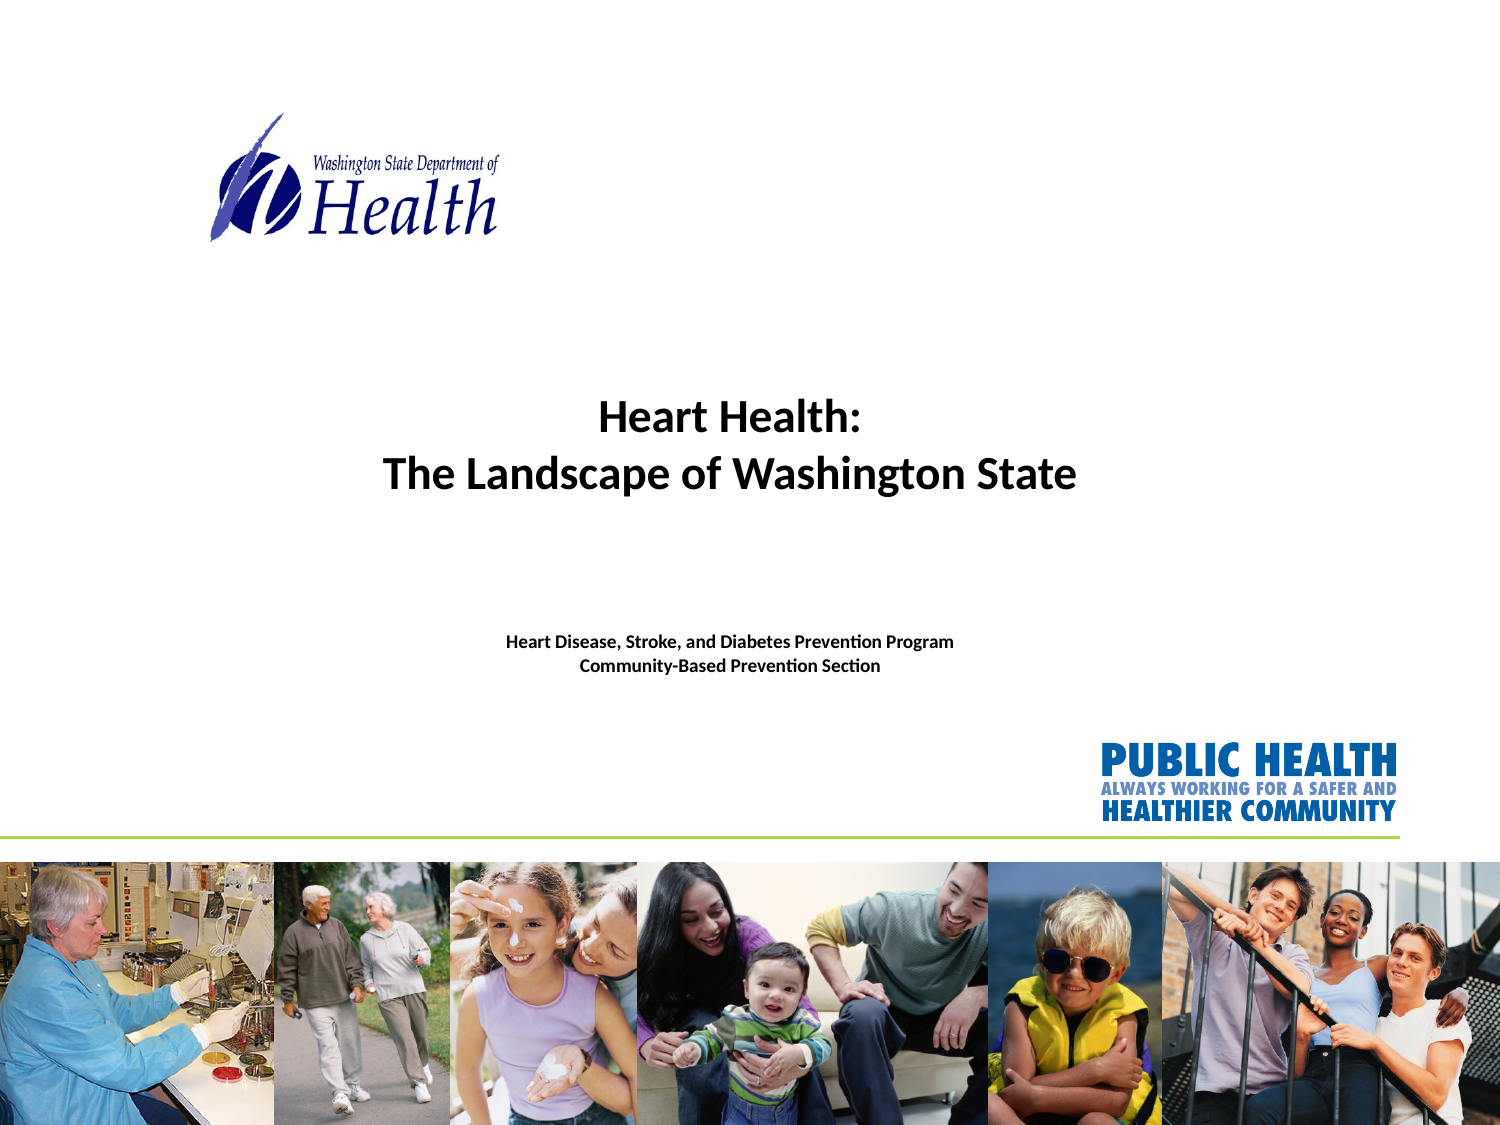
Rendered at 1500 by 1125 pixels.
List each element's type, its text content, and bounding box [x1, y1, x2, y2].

picture [1100, 742, 1397, 822]
title Heart Health: The Landscape of Washington State Heart Disease, Stroke, and Diabetes Prevention Program Community-Based Prevention Section [134, 330, 1327, 685]
picture [209, 112, 500, 242]
picture [0, 862, 1500, 1125]
